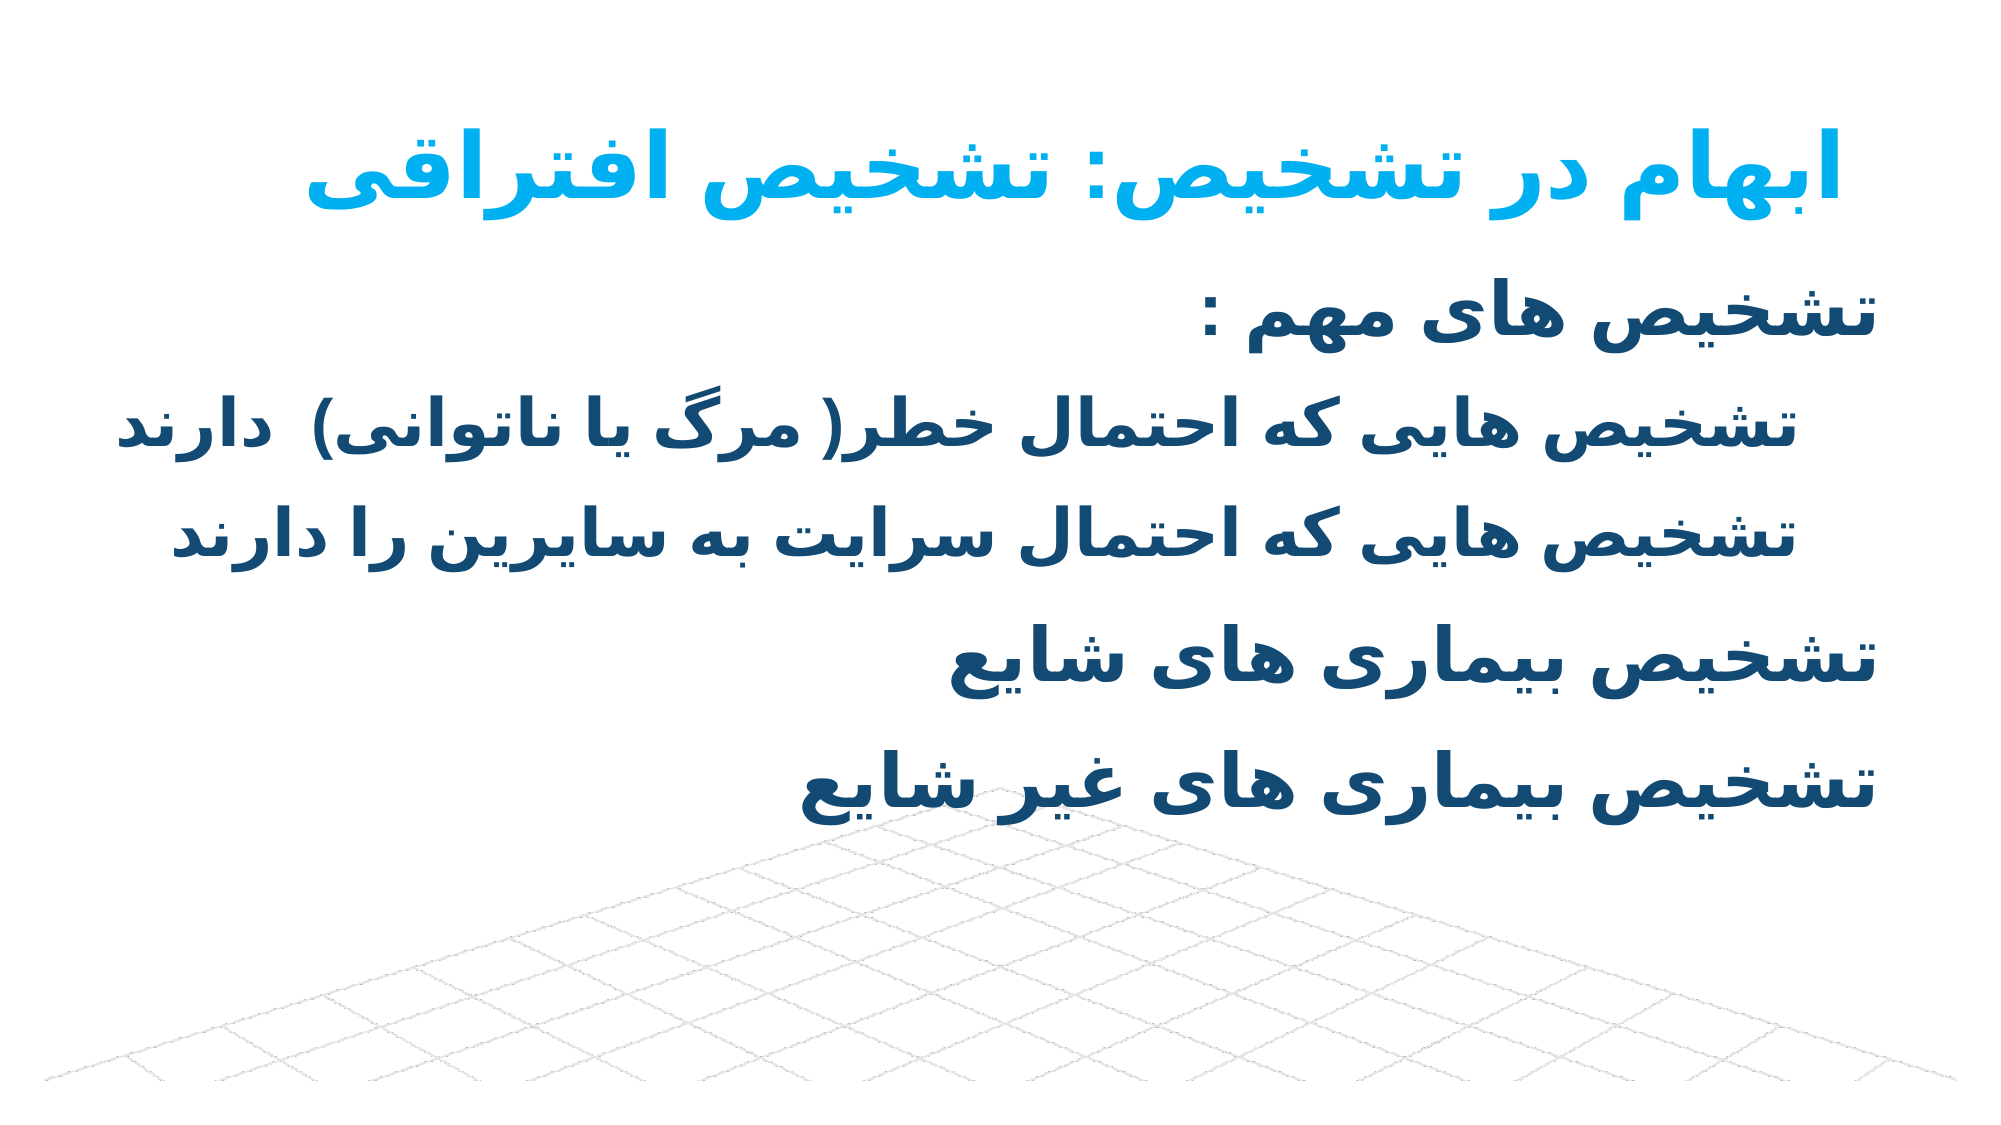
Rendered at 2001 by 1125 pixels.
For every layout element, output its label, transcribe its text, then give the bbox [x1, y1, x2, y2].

picture [44, 787, 1956, 1081]
title ابهام در تشخیص: تشخیص افتراقی [137, 59, 1863, 263]
list تشخیص های مهم : تشخیص هایی که احتمال خطر( مرگ یا ناتوانی) دارند تشخیص هایی که احتمال سرایت به سایرین را دارند تشخیص بیماری های شایع تشخیص بیماری های غیر شایع [99, 263, 1901, 1014]
